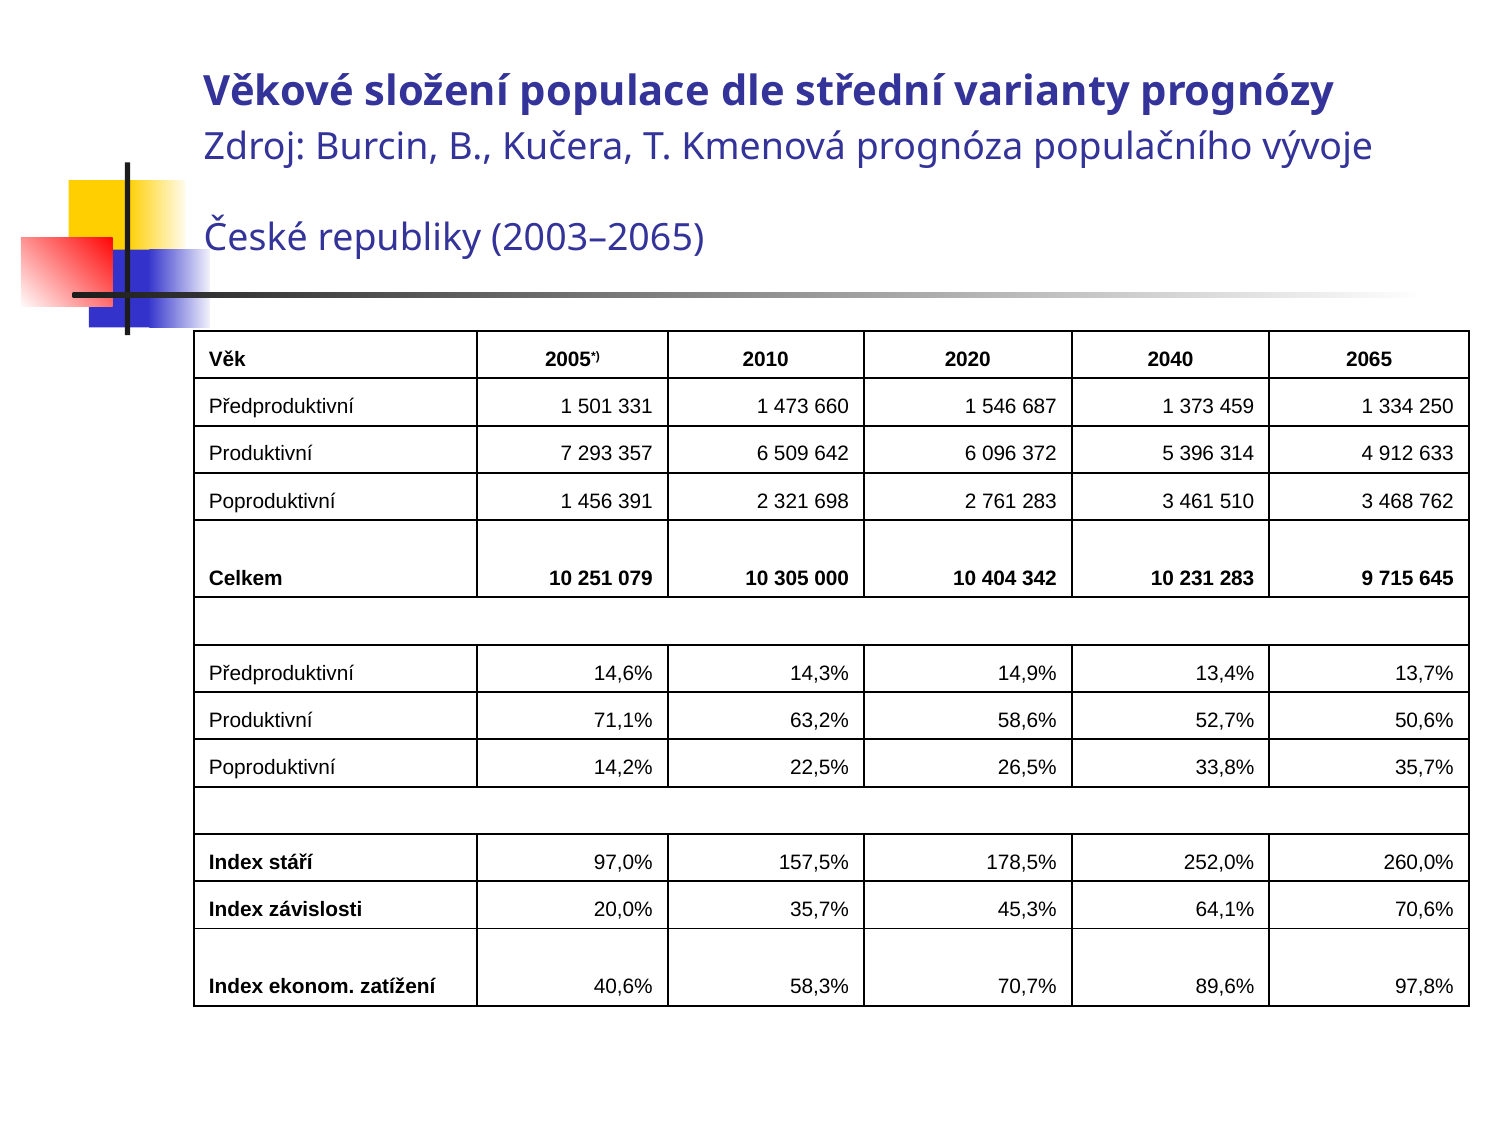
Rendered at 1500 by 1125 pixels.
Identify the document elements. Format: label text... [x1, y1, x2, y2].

table_cell Index ekonom. zatížení [195, 929, 476, 1005]
table_cell 58,6% [865, 693, 1071, 738]
table_cell Předproduktivní [195, 379, 476, 425]
table_cell 1 456 391 [478, 474, 667, 519]
table_cell 6 509 642 [669, 427, 863, 472]
table_cell 14,6% [478, 646, 667, 691]
table_cell 40,6% [478, 929, 667, 1005]
table_cell 14,2% [478, 740, 667, 786]
table_cell [195, 788, 1468, 833]
table_cell 14,3% [669, 646, 863, 691]
table_cell [195, 598, 1468, 644]
table_header 2005*) [478, 332, 667, 377]
table_cell 5 396 314 [1073, 427, 1268, 472]
table_header 2010 [669, 332, 863, 377]
table_cell 58,3% [669, 929, 863, 1005]
table_cell 14,9% [865, 646, 1071, 691]
table_cell 97,8% [1270, 929, 1468, 1005]
table_cell Index stáří [195, 835, 476, 880]
table_cell 10 404 342 [865, 521, 1071, 596]
table_cell 260,0% [1270, 835, 1468, 880]
table_cell 52,7% [1073, 693, 1268, 738]
table_cell 7 293 357 [478, 427, 667, 472]
table_cell 64,1% [1073, 882, 1268, 928]
table_cell 45,3% [865, 882, 1071, 928]
table_cell 13,4% [1073, 646, 1268, 691]
table_header 2040 [1073, 332, 1268, 377]
table_cell Poproduktivní [195, 474, 476, 519]
table_cell 1 546 687 [865, 379, 1071, 425]
table_cell 1 334 250 [1270, 379, 1468, 425]
table_cell 33,8% [1073, 740, 1268, 786]
table_cell Předproduktivní [195, 646, 476, 691]
table_cell 3 468 762 [1270, 474, 1468, 519]
table_cell 10 305 000 [669, 521, 863, 596]
title Věkové složení populace dle střední varianty prognózy Zdroj: Burcin, B., Kučera, T. Kmenová prognóza populačního vývoje České republiky (2003–2065) [188, 35, 1468, 275]
table_cell 2 321 698 [669, 474, 863, 519]
table_cell 6 096 372 [865, 427, 1071, 472]
table_header 2020 [865, 332, 1071, 377]
table_cell 70,7% [865, 929, 1071, 1005]
table_cell 71,1% [478, 693, 667, 738]
table_cell 26,5% [865, 740, 1071, 786]
table_header Věk [195, 332, 476, 377]
table_cell 22,5% [669, 740, 863, 786]
table_cell 178,5% [865, 835, 1071, 880]
table_cell 89,6% [1073, 929, 1268, 1005]
table_cell 70,6% [1270, 882, 1468, 928]
table_cell Index závislosti [195, 882, 476, 928]
table_cell Poproduktivní [195, 740, 476, 786]
table_cell 2 761 283 [865, 474, 1071, 519]
table_cell 13,7% [1270, 646, 1468, 691]
table_cell 10 251 079 [478, 521, 667, 596]
table_cell 1 473 660 [669, 379, 863, 425]
table_cell Celkem [195, 521, 476, 596]
table_cell 157,5% [669, 835, 863, 880]
table_cell 252,0% [1073, 835, 1268, 880]
table_cell 35,7% [669, 882, 863, 928]
table_cell 20,0% [478, 882, 667, 928]
table_cell 63,2% [669, 693, 863, 738]
table_cell 1 501 331 [478, 379, 667, 425]
table_cell Produktivní [195, 693, 476, 738]
table_cell 97,0% [478, 835, 667, 880]
table_header 2065 [1270, 332, 1468, 377]
table_cell 10 231 283 [1073, 521, 1268, 596]
table_cell 50,6% [1270, 693, 1468, 738]
table_cell 1 373 459 [1073, 379, 1268, 425]
table_cell 4 912 633 [1270, 427, 1468, 472]
table_cell 35,7% [1270, 740, 1468, 786]
table_cell Produktivní [195, 427, 476, 472]
table_cell 3 461 510 [1073, 474, 1268, 519]
table_cell 9 715 645 [1270, 521, 1468, 596]
